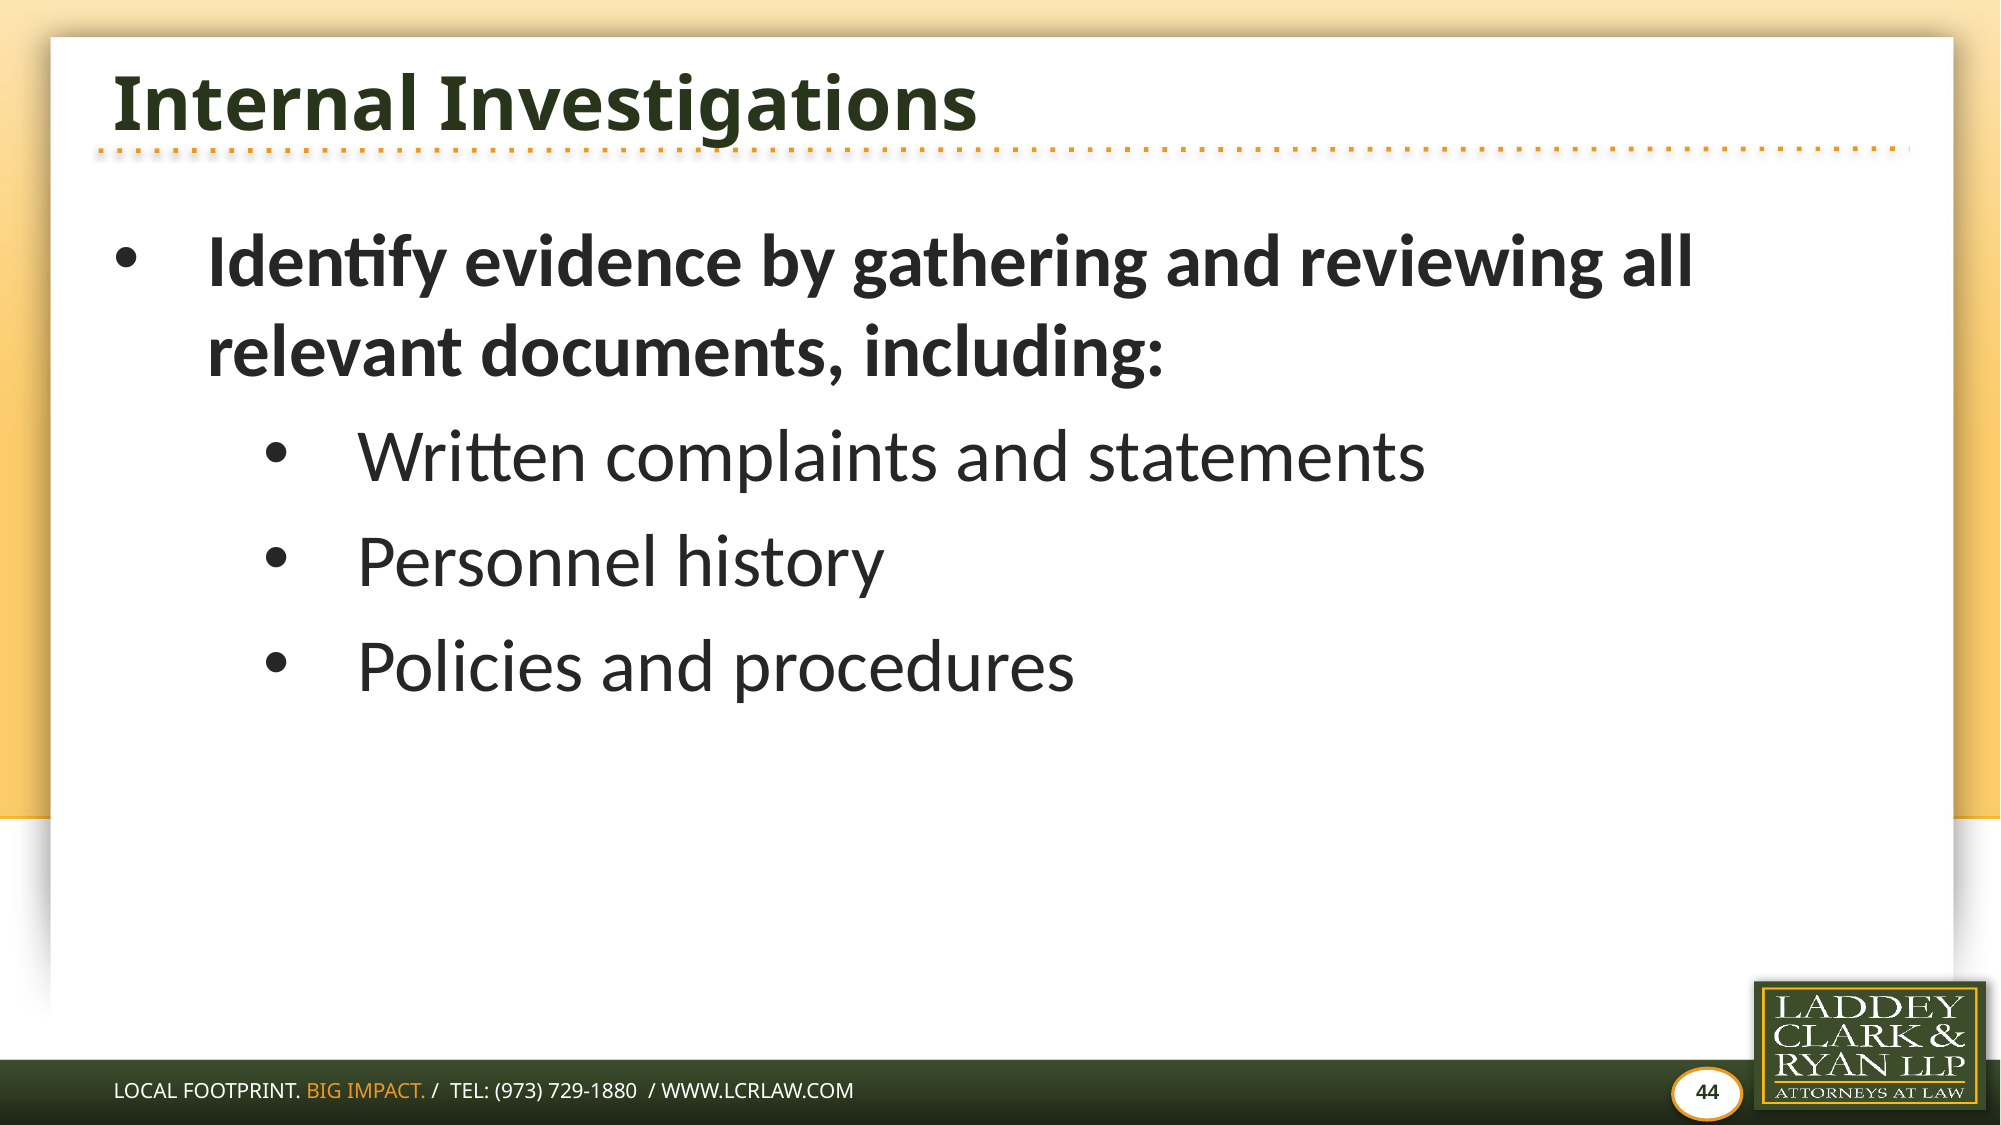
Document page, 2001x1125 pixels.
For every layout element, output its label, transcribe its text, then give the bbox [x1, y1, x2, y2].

list Identify evidence by gathering and reviewing all relevant documents, including: Written complaints and statements Personnel history Policies and procedures [98, 204, 1910, 1031]
title Internal Investigations [98, 47, 1910, 156]
picture [0, 0, 2001, 1125]
